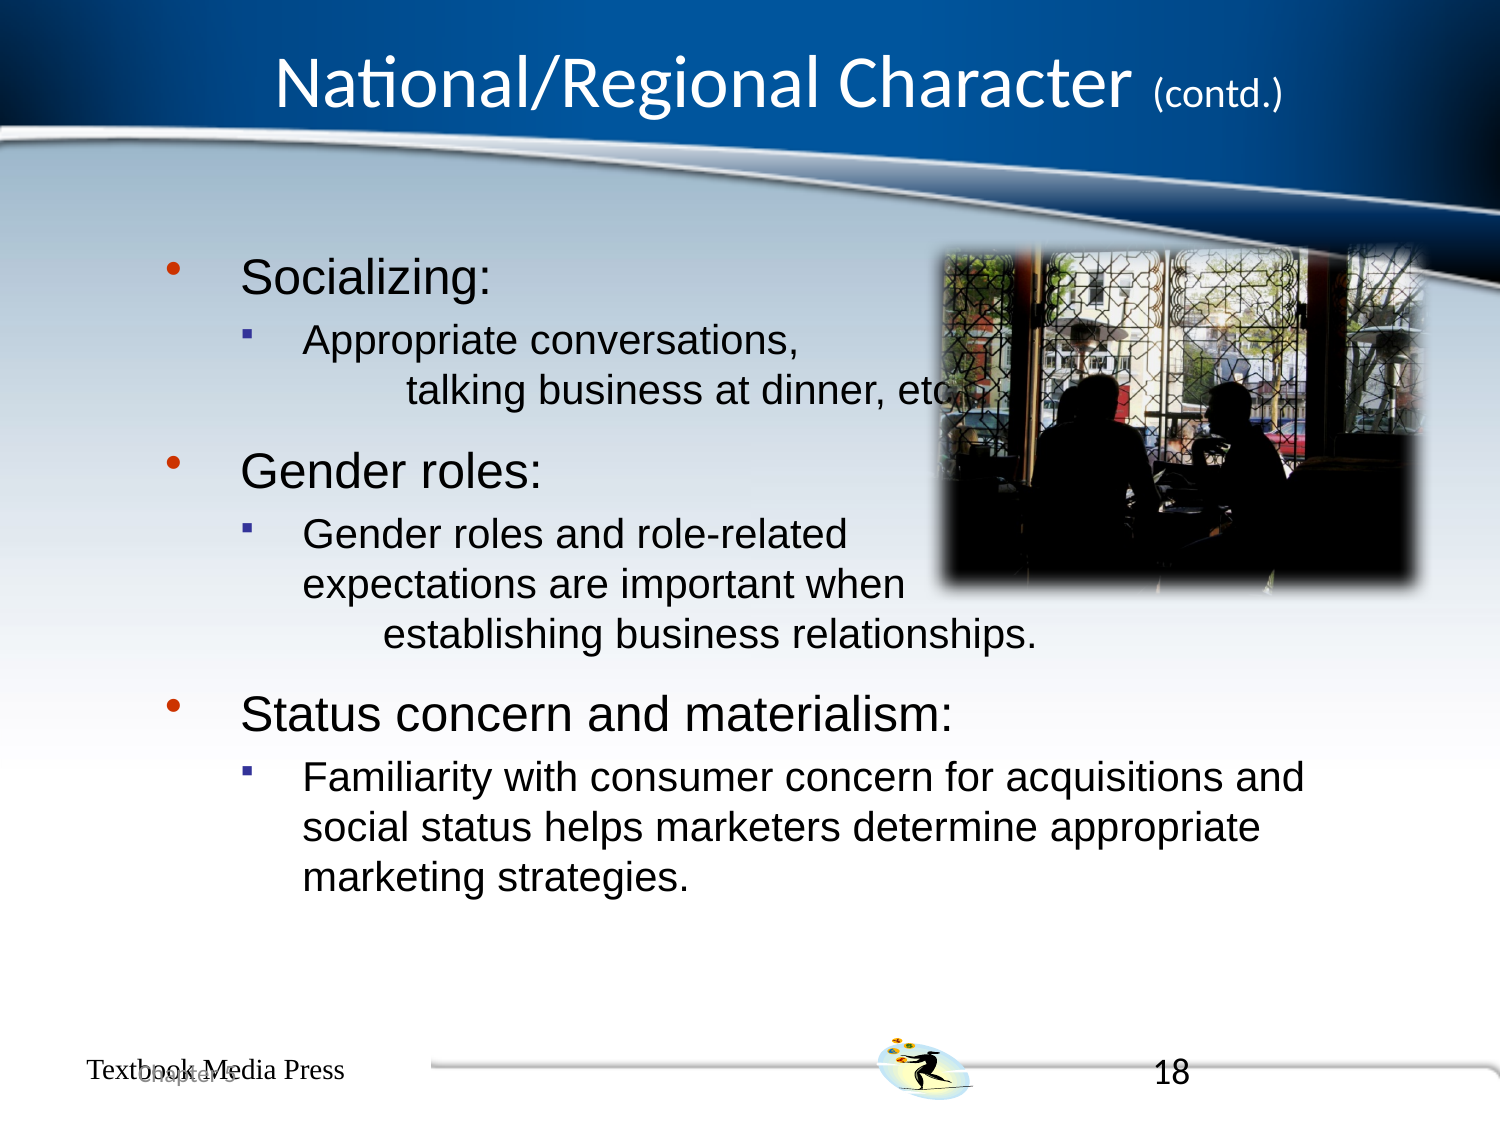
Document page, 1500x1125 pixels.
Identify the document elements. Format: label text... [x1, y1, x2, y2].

text_box Chapter 5 [12, 1042, 363, 1103]
slide_number 18 [1137, 1039, 1488, 1100]
footer Textbook Media Press [0, 1011, 431, 1125]
text_box National/Regional Character (contd.) [135, 0, 1424, 130]
text_box Socializing: Appropriate conversations, talking business at dinner, etc. Gender roles: Gender roles and role-related expectations are important when establishing business relationships. Status concern and materialism: Familiarity with consumer concern for acquisitions and social status helps marketers determine appropriate marketing strategies. [149, 237, 1350, 1000]
picture [0, 0, 1500, 1125]
